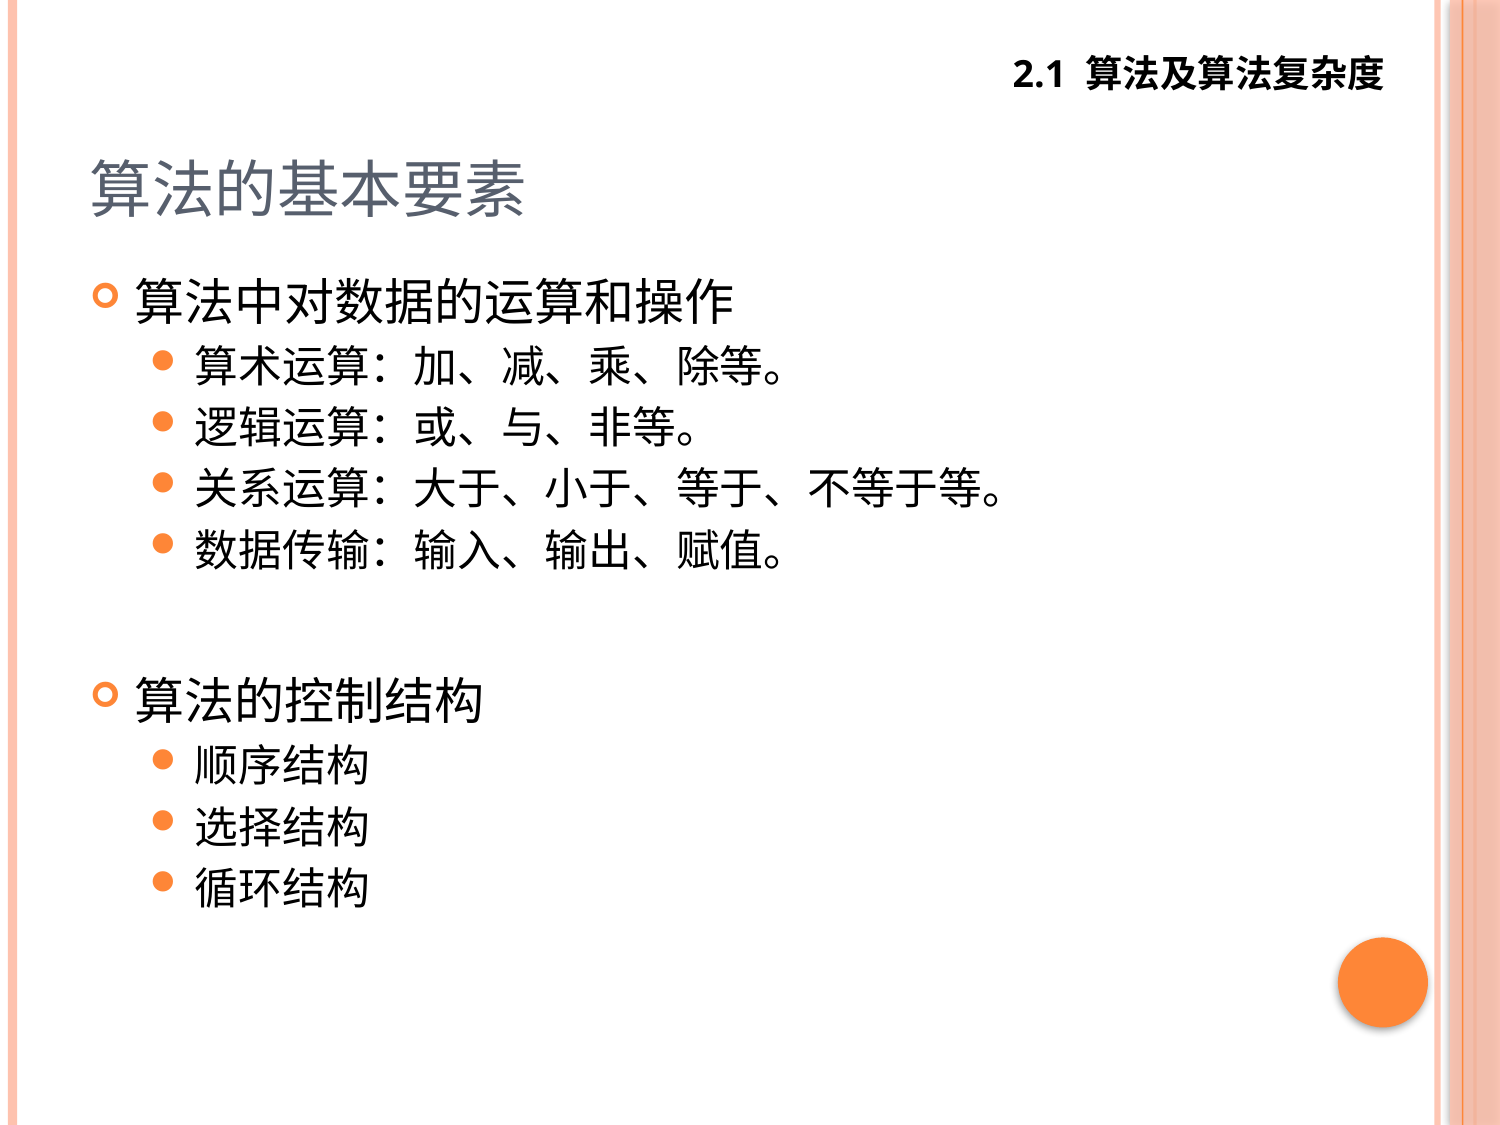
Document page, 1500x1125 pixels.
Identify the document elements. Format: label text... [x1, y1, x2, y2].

title 算法的基本要素 [75, 45, 1300, 233]
text_box 2.1 算法及算法复杂度 [998, 42, 1424, 103]
list 算法中对数据的运算和操作 算术运算：加、减、乘、除等。 逻辑运算：或、与、非等。 关系运算：大于、小于、等于、不等于等。 数据传输：输入、输出、赋值。 算法的控制结构 顺序结构 选择结构 循环结构 [75, 262, 1300, 1062]
